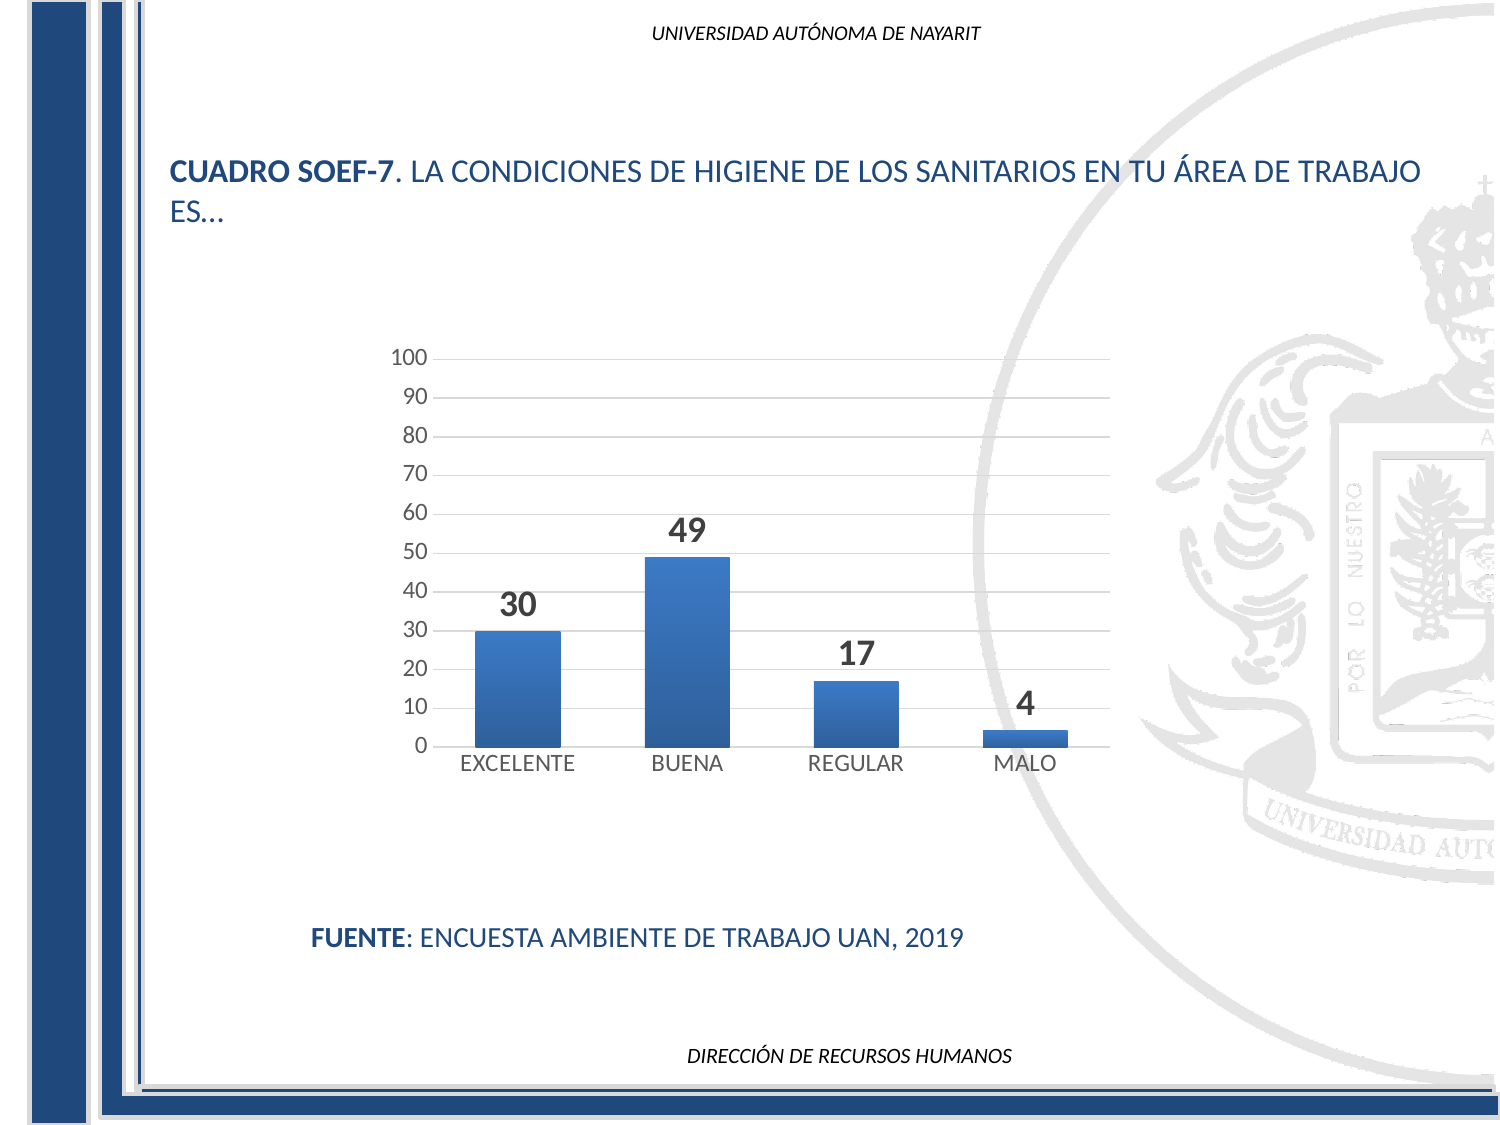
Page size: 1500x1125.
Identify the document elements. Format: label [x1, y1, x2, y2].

text_box [29, 0, 1500, 1125]
chart [374, 337, 1126, 788]
